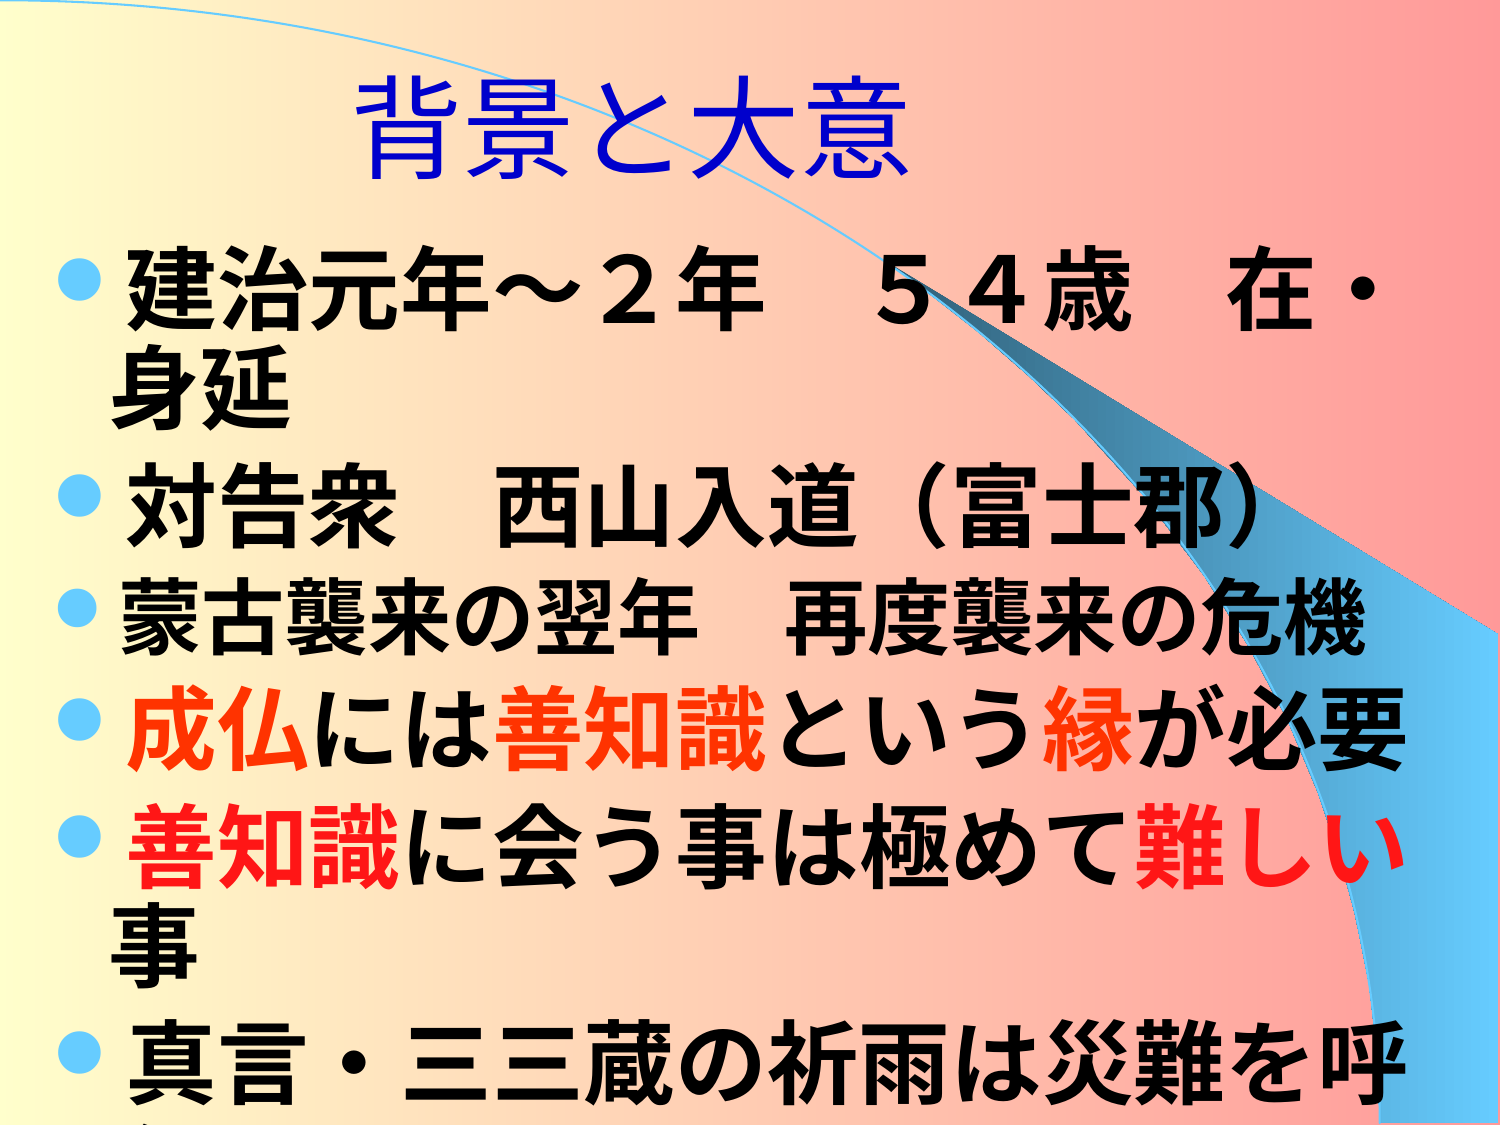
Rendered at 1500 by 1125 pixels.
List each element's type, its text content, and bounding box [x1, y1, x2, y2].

text_box 建治元年～２年 ５４歳 在・身延 対告衆 西山入道（富士郡） 蒙古襲来の翌年 再度襲来の危機 成仏には善知識という縁が必要 善知識に会う事は極めて難しい事 真言・三三蔵の祈雨は災難を呼ぶ [37, 237, 1463, 1050]
title 背景と大意 [262, 50, 1000, 200]
